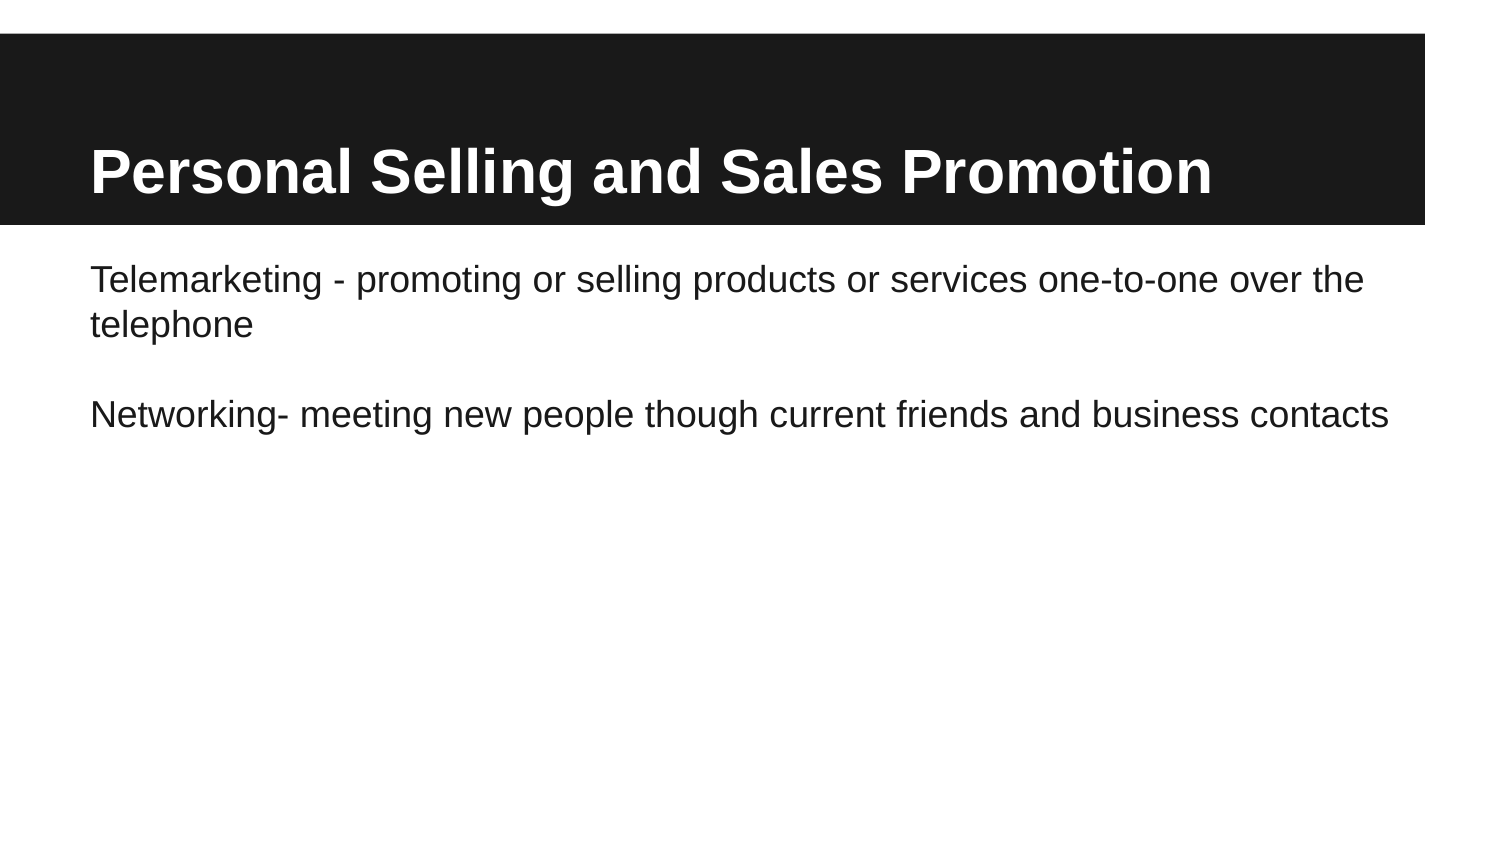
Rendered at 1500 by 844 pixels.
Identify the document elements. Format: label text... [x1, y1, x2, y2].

list Telemarketing - promoting or selling products or services one-to-one over the telephone Networking- meeting new people though current friends and business contacts [75, 239, 1425, 808]
title Personal Selling and Sales Promotion [75, 33, 1425, 221]
